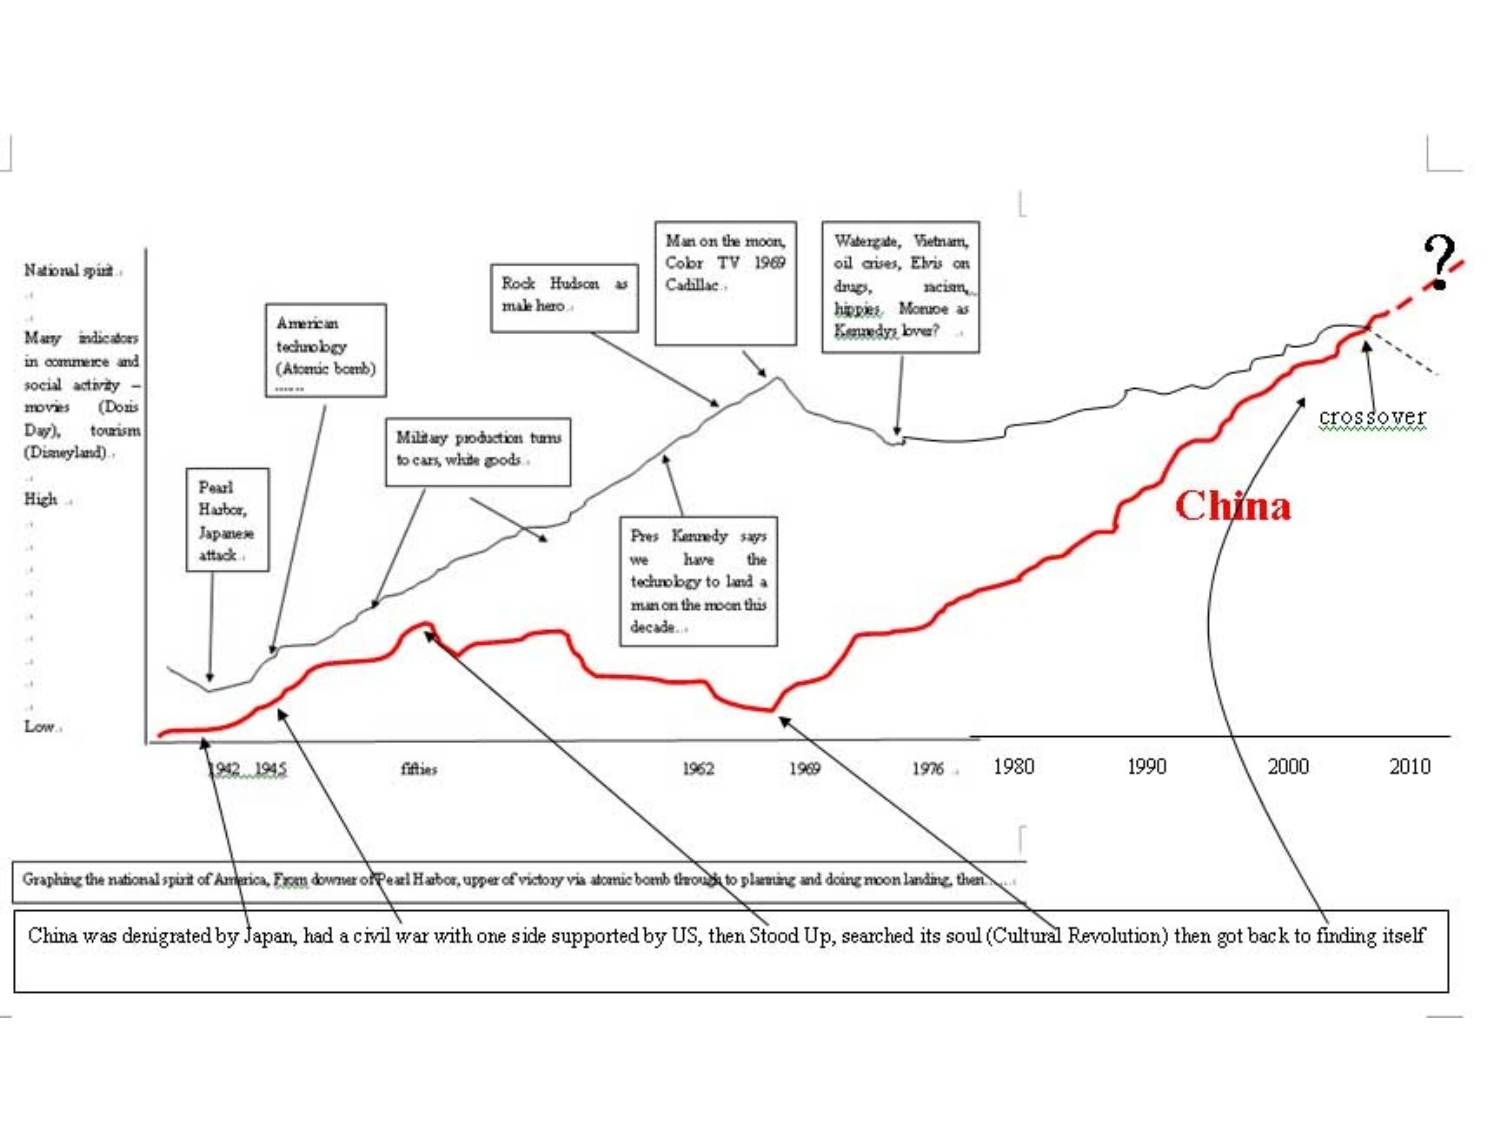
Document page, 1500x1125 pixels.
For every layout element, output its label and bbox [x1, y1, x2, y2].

picture [0, 106, 1500, 1019]
